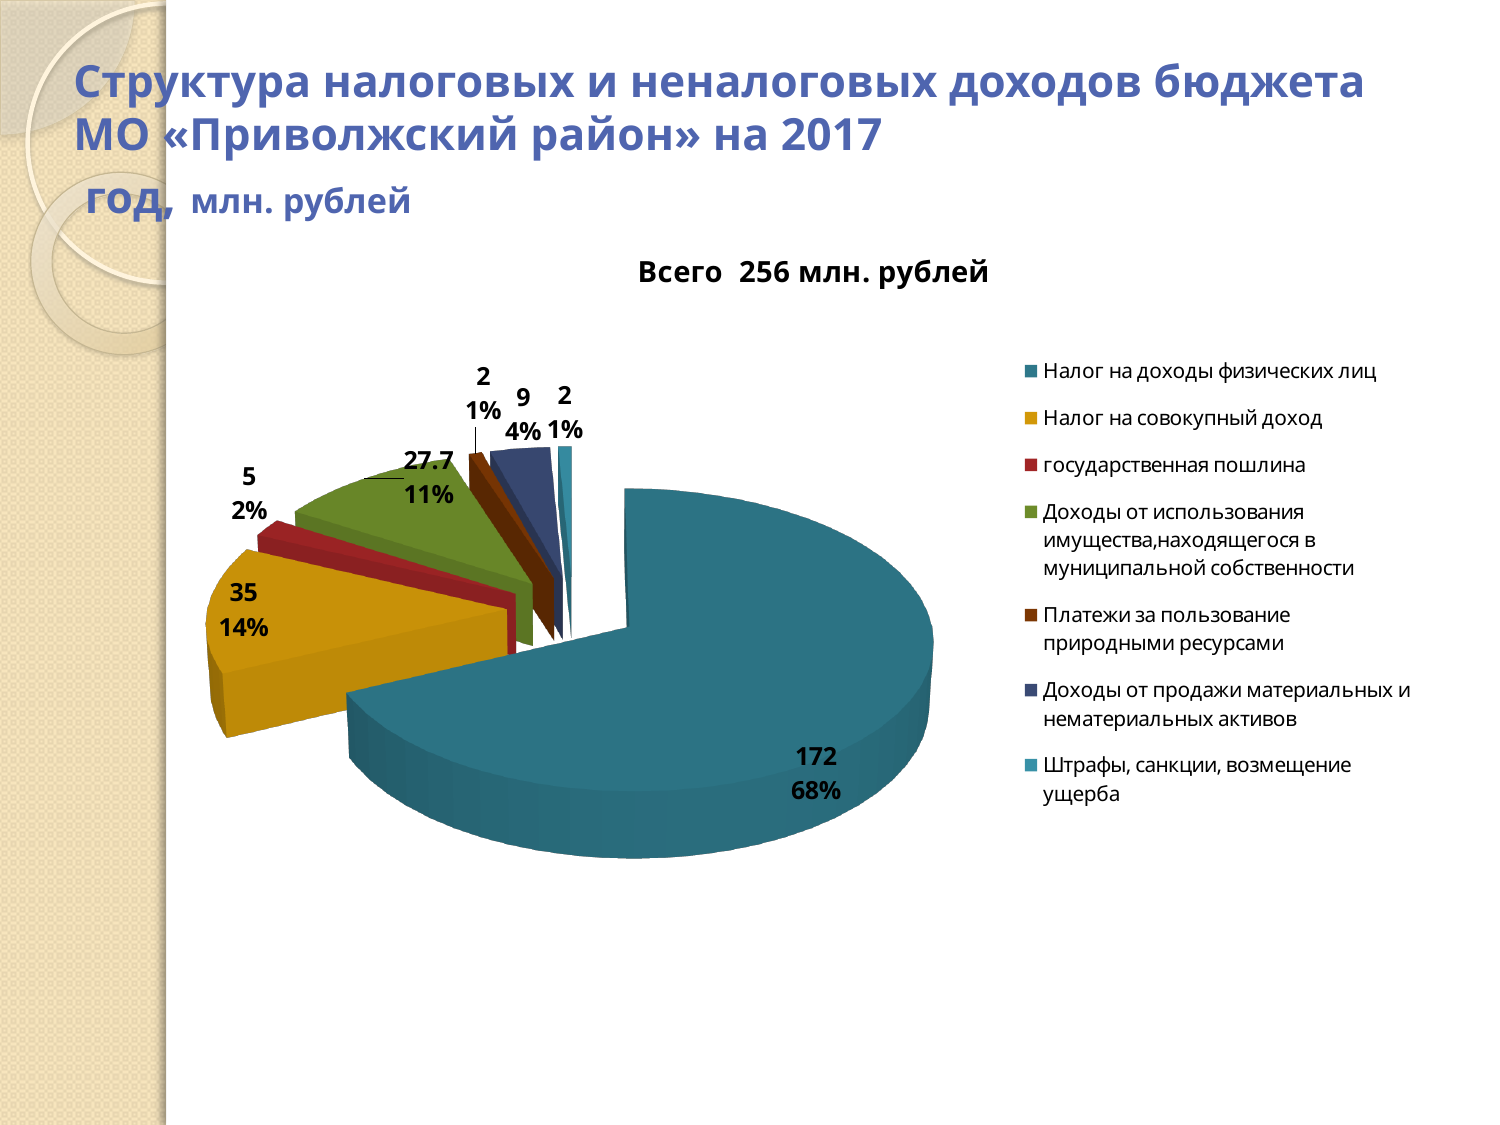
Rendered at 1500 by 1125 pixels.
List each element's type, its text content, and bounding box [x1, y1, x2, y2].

title Структура налоговых и неналоговых доходов бюджета МО «Приволжский район» на 2017 год, млн. рублей [58, 45, 1425, 233]
chart [152, 234, 1426, 1006]
